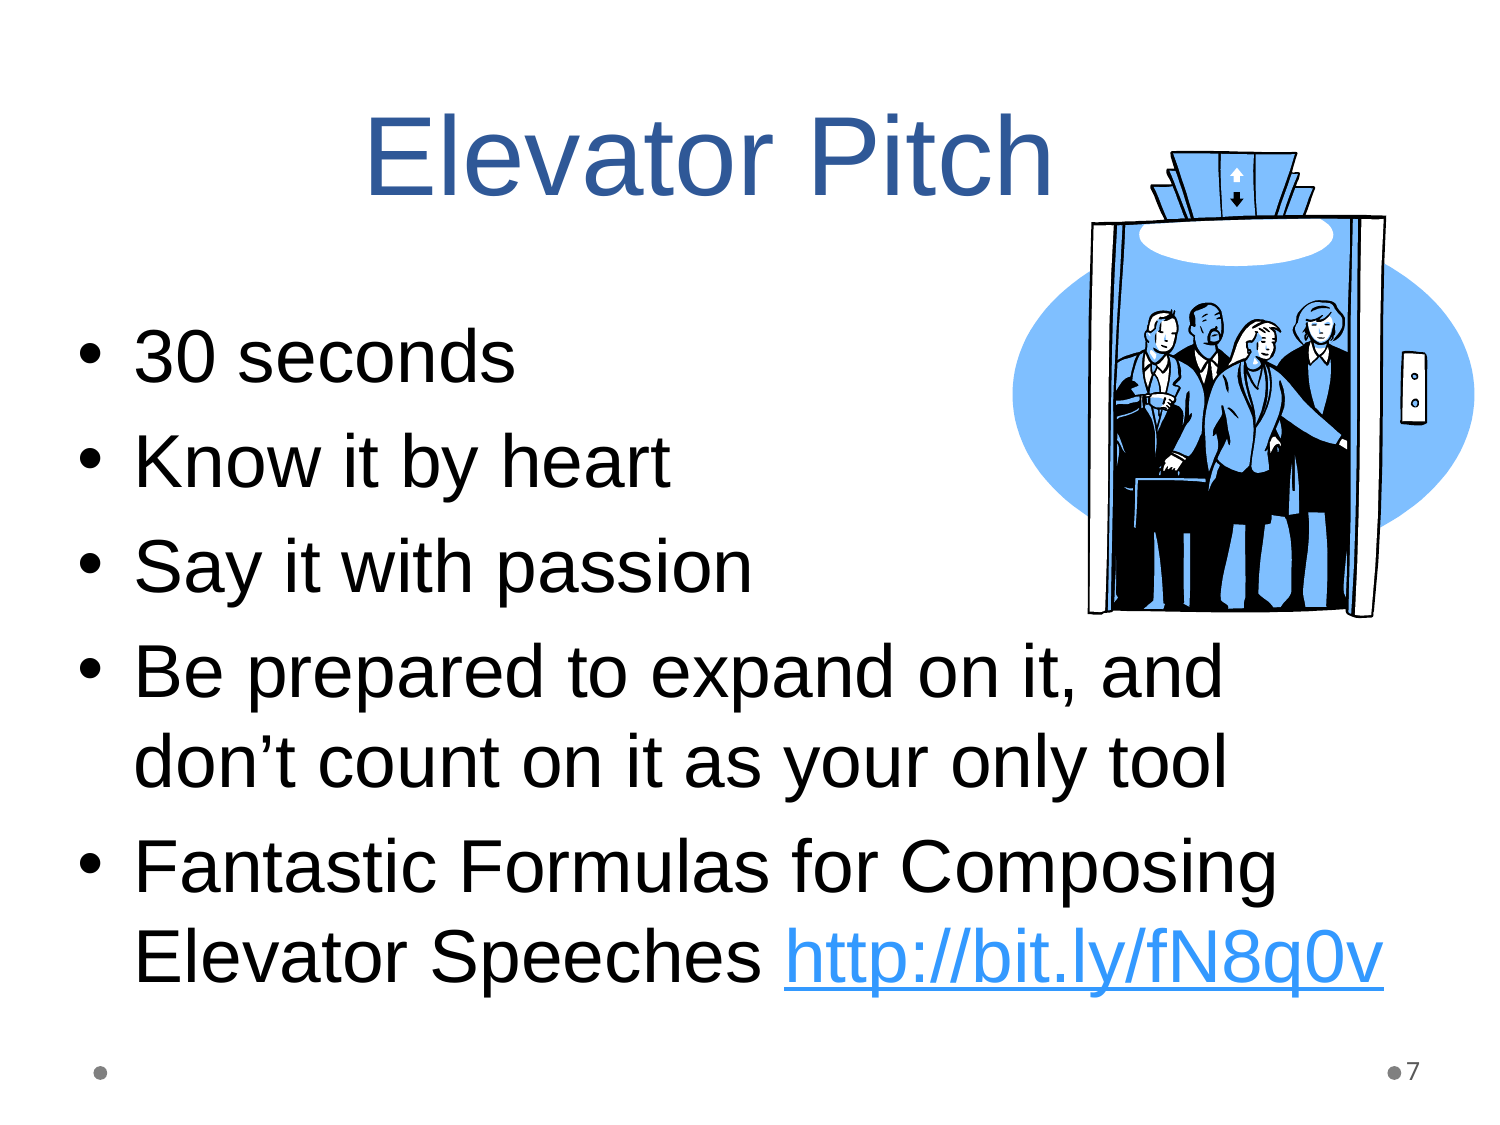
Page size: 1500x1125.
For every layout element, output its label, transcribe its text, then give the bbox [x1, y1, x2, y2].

list 30 seconds Know it by heart Say it with passion Be prepared to expand on it, and don’t count on it as your only tool Fantastic Formulas for Composing Elevator Speeches http://bit.ly/fN8q0v [62, 299, 1413, 1000]
slide_number 7 [1401, 1042, 1494, 1103]
title Elevator Pitch [62, 37, 1413, 225]
picture [1012, 149, 1475, 620]
